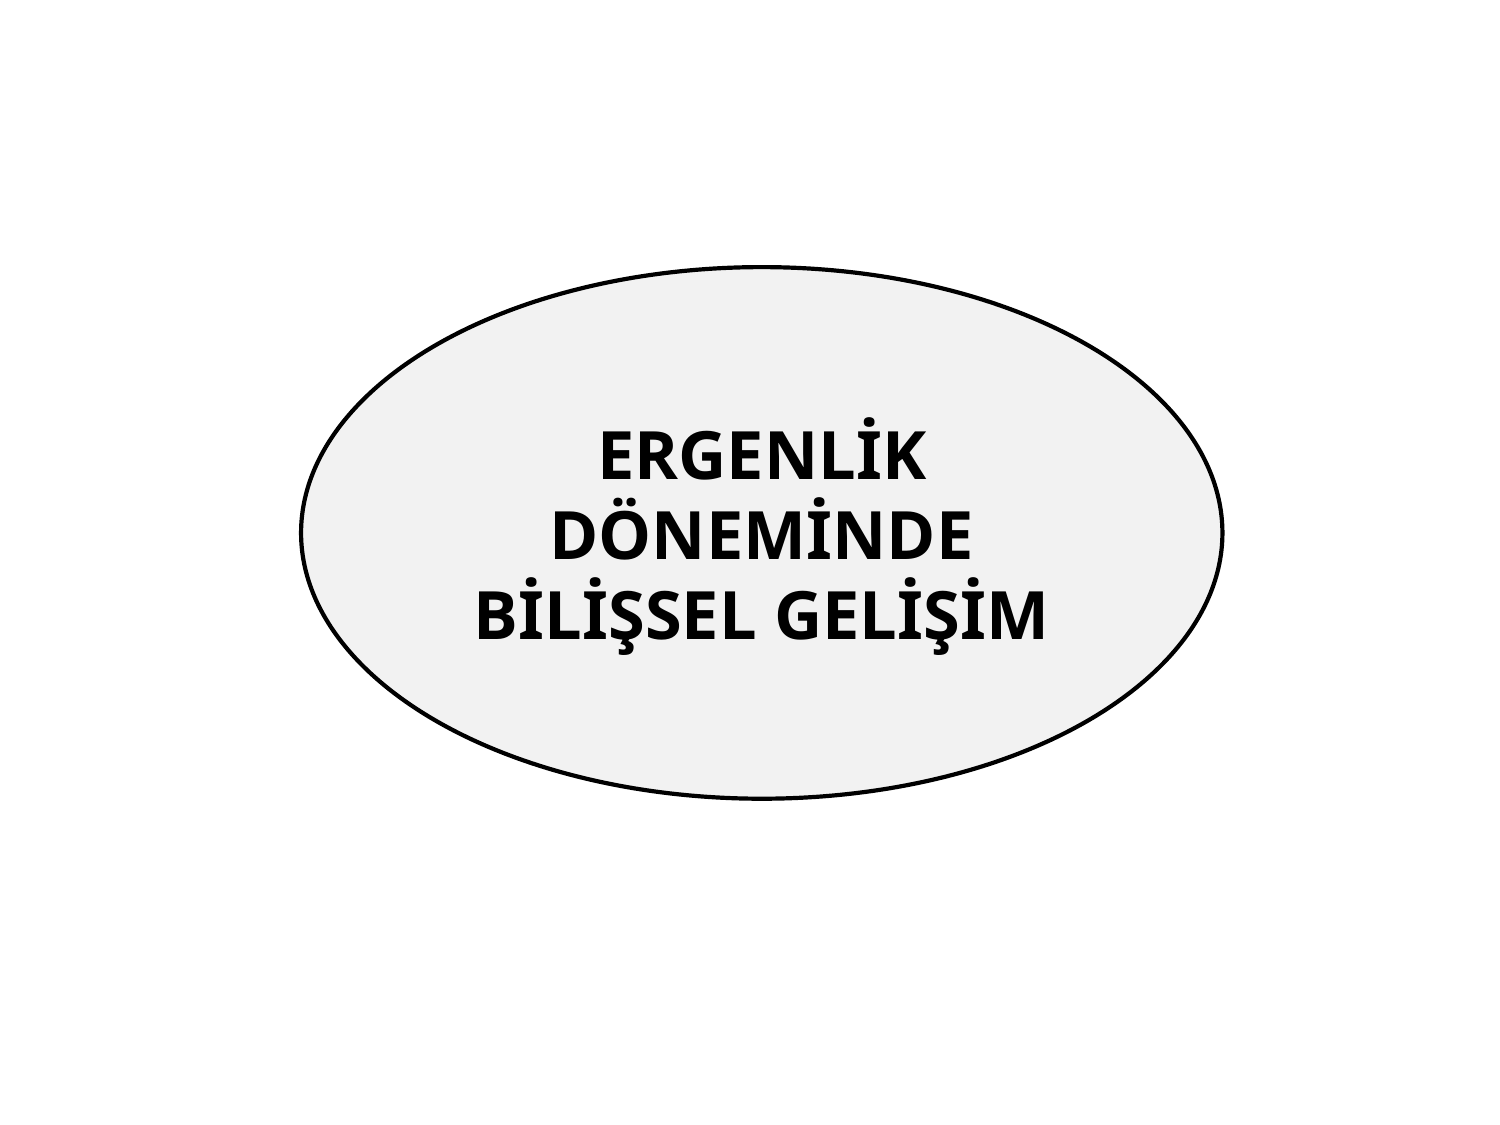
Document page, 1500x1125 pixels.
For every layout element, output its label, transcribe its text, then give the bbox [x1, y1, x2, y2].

text_box ERGENLİK DÖNEMİNDE BİLİŞSEL GELİŞİM [298, 265, 1225, 801]
